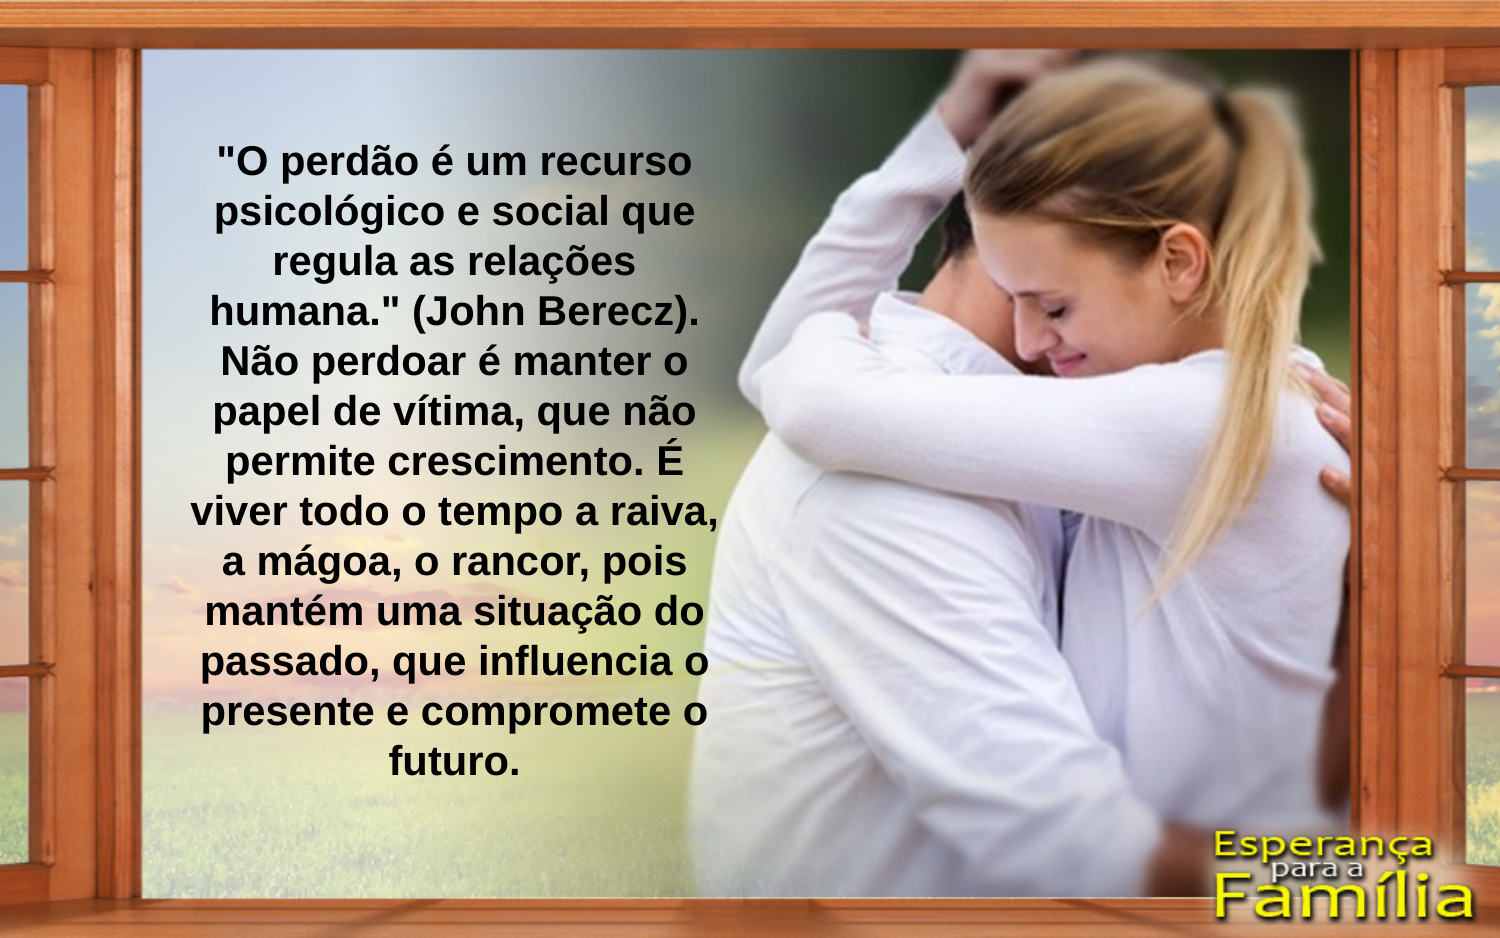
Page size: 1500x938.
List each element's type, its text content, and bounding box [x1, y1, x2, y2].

text_box "O perdão é um recurso psicológico e social que regula as relações humana." (John Berecz). Não perdoar é manter o papel de vítima, que não permite crescimento. É viver todo o tempo a raiva, a mágoa, o rancor, pois mantém uma situação do passado, que influencia o presente e compromete o futuro. [159, 126, 750, 792]
picture [0, 0, 1500, 938]
